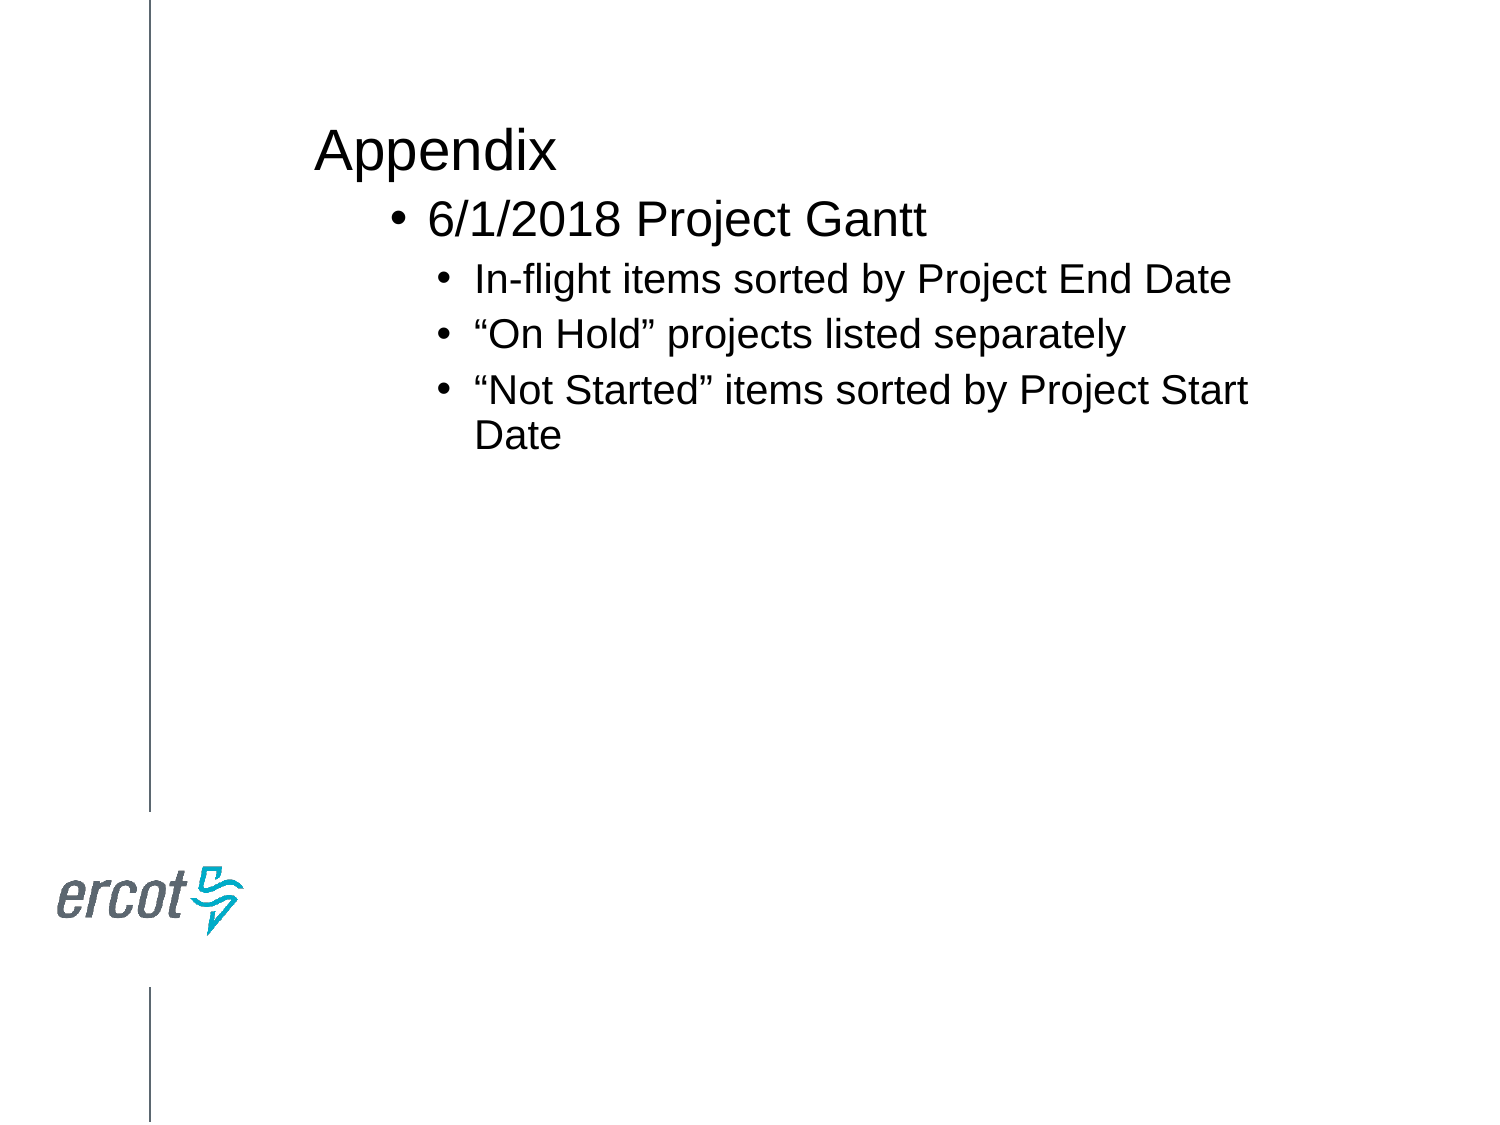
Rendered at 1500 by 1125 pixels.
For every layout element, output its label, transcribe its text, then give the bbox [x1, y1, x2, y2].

picture [53, 862, 247, 938]
list Appendix 6/1/2018 Project Gantt In-flight items sorted by Project End Date “On Hold” projects listed separately “Not Started” items sorted by Project Start Date [300, 112, 1363, 1013]
